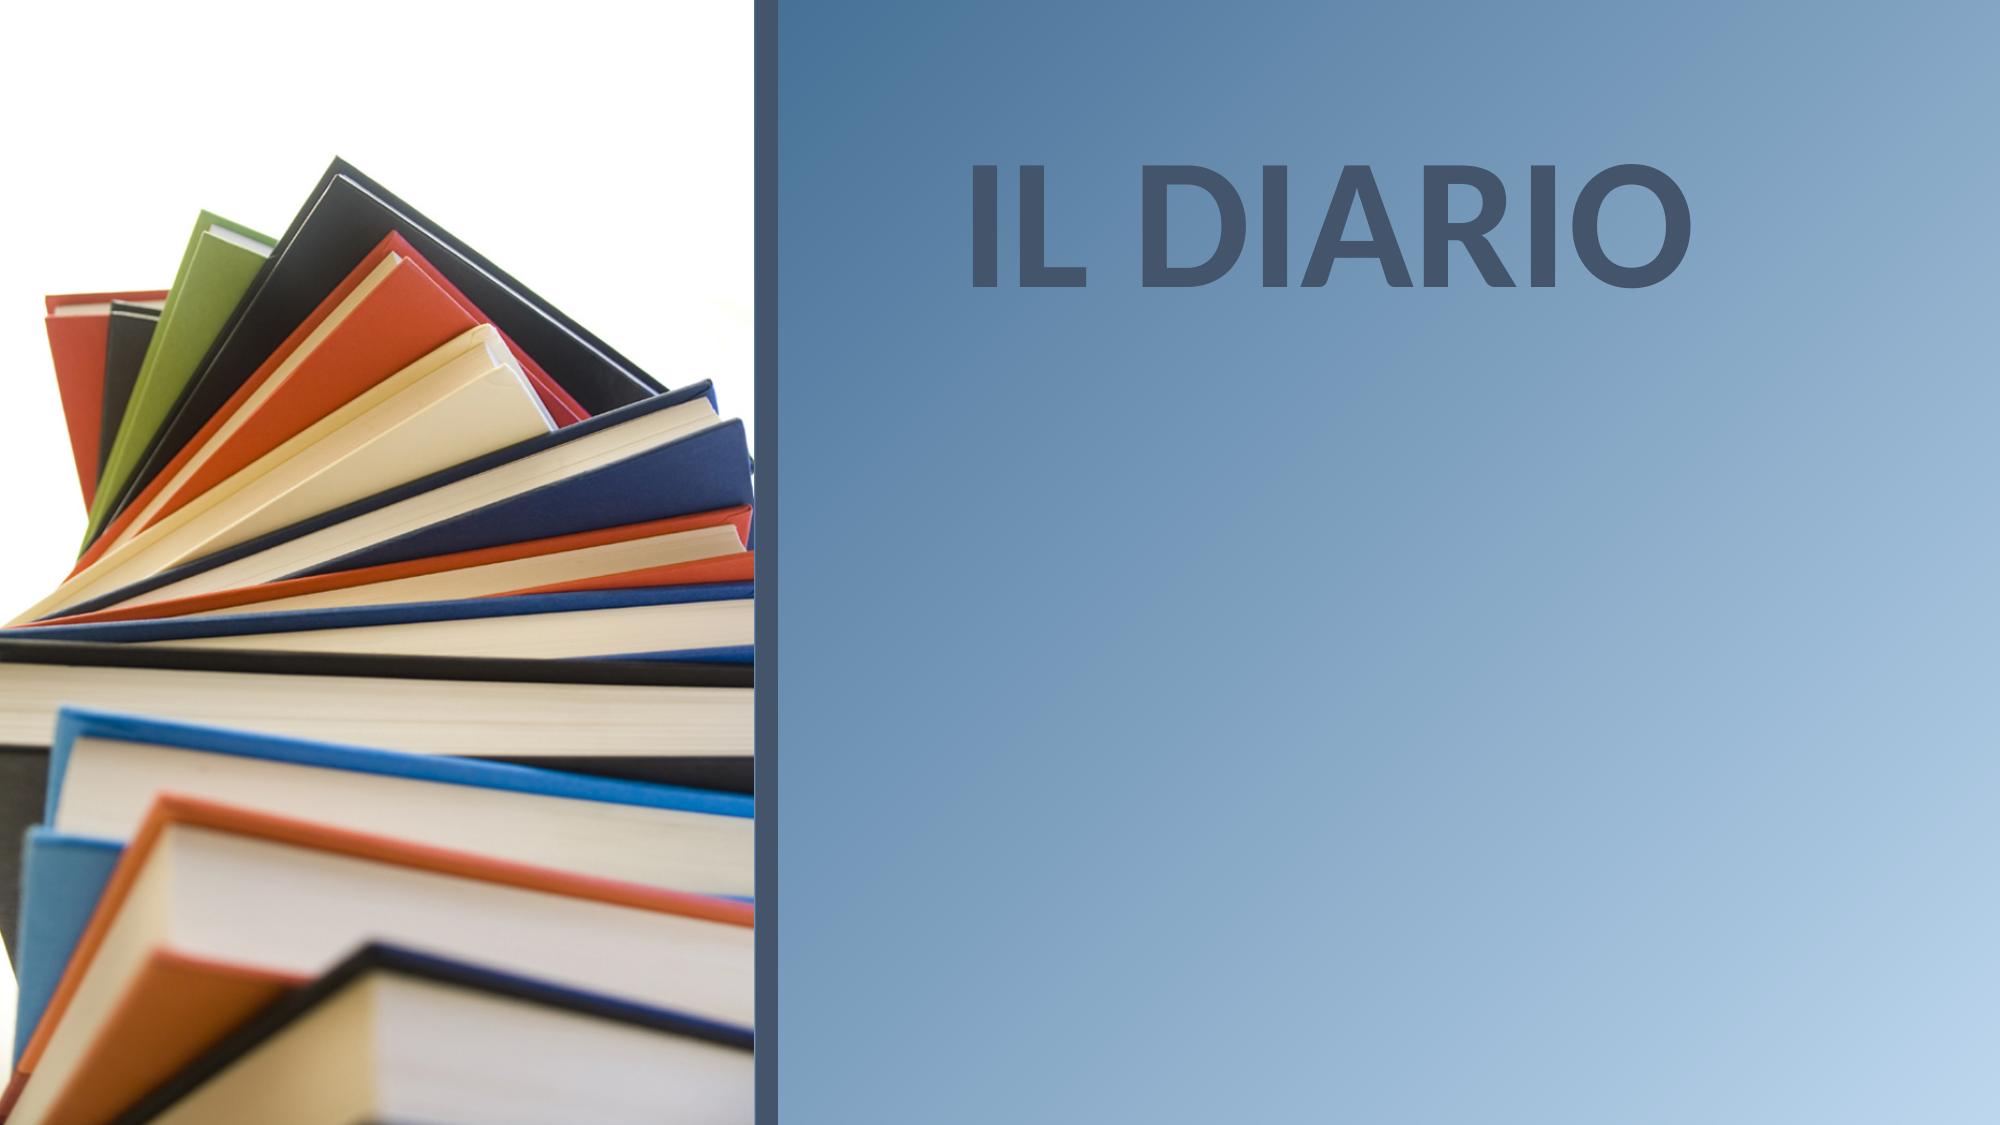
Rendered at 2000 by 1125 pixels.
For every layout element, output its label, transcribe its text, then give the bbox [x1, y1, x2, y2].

title IL DIARIO [940, 125, 1743, 339]
picture [0, 0, 754, 1125]
